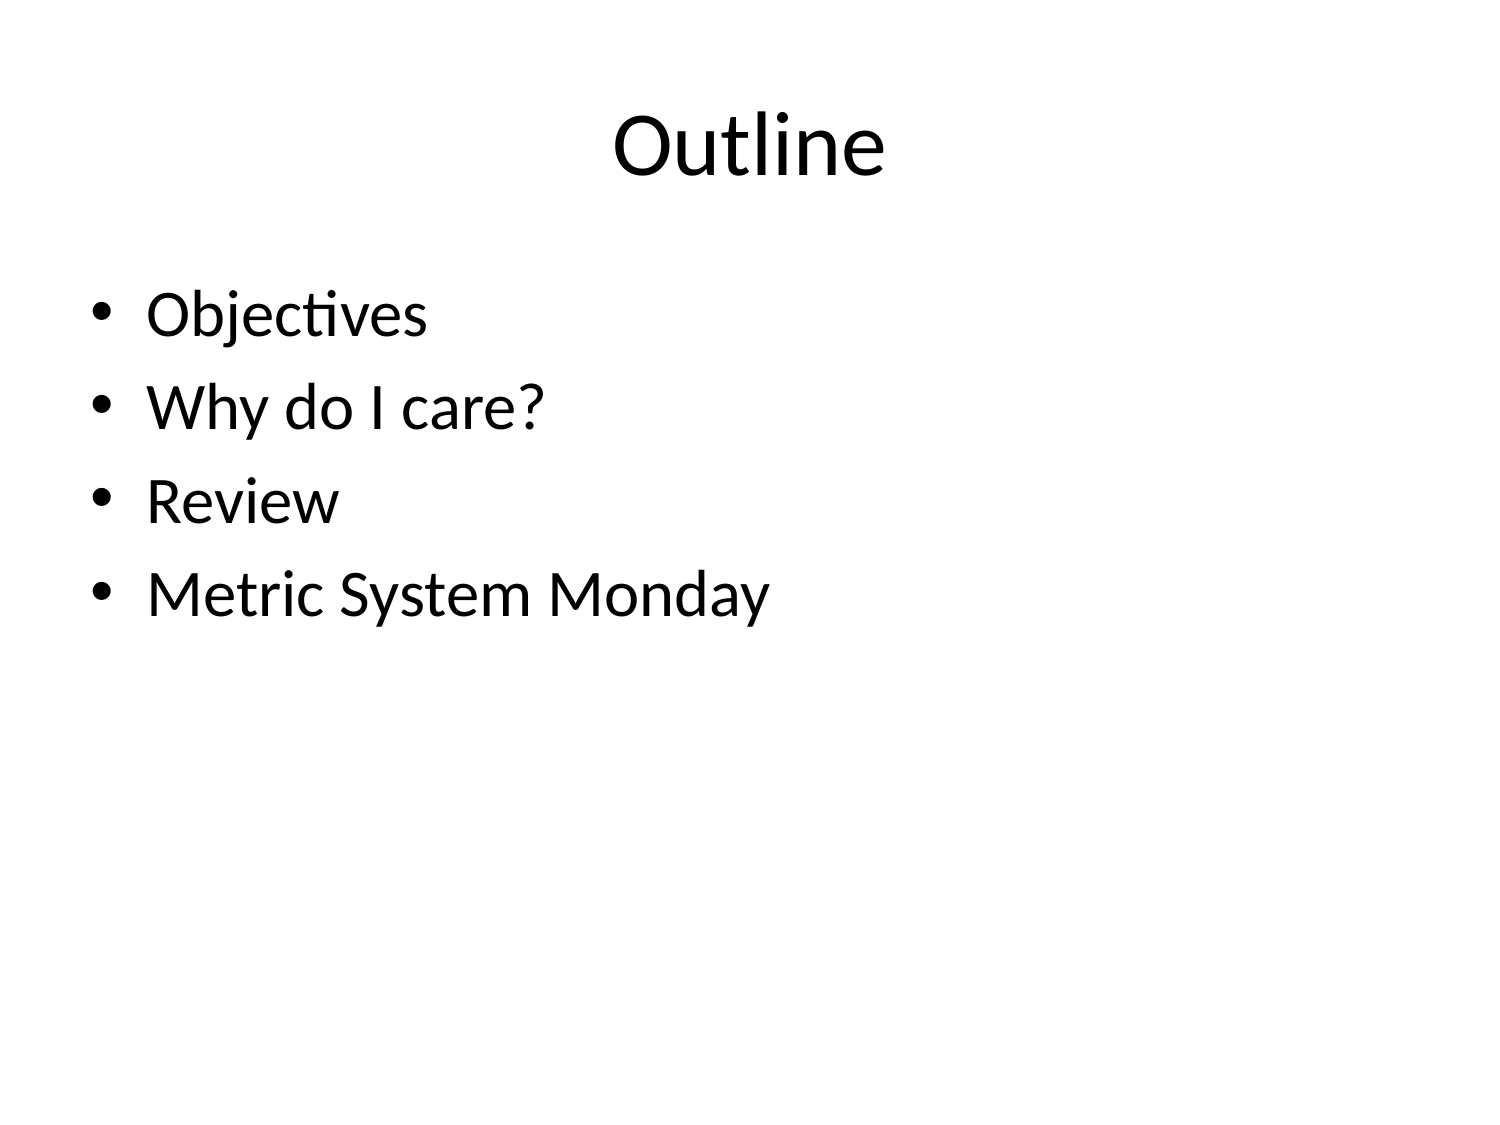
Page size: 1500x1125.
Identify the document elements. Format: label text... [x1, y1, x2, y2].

list Objectives Why do I care? Review Metric System Monday [75, 262, 1425, 1005]
title Outline [75, 45, 1425, 233]
